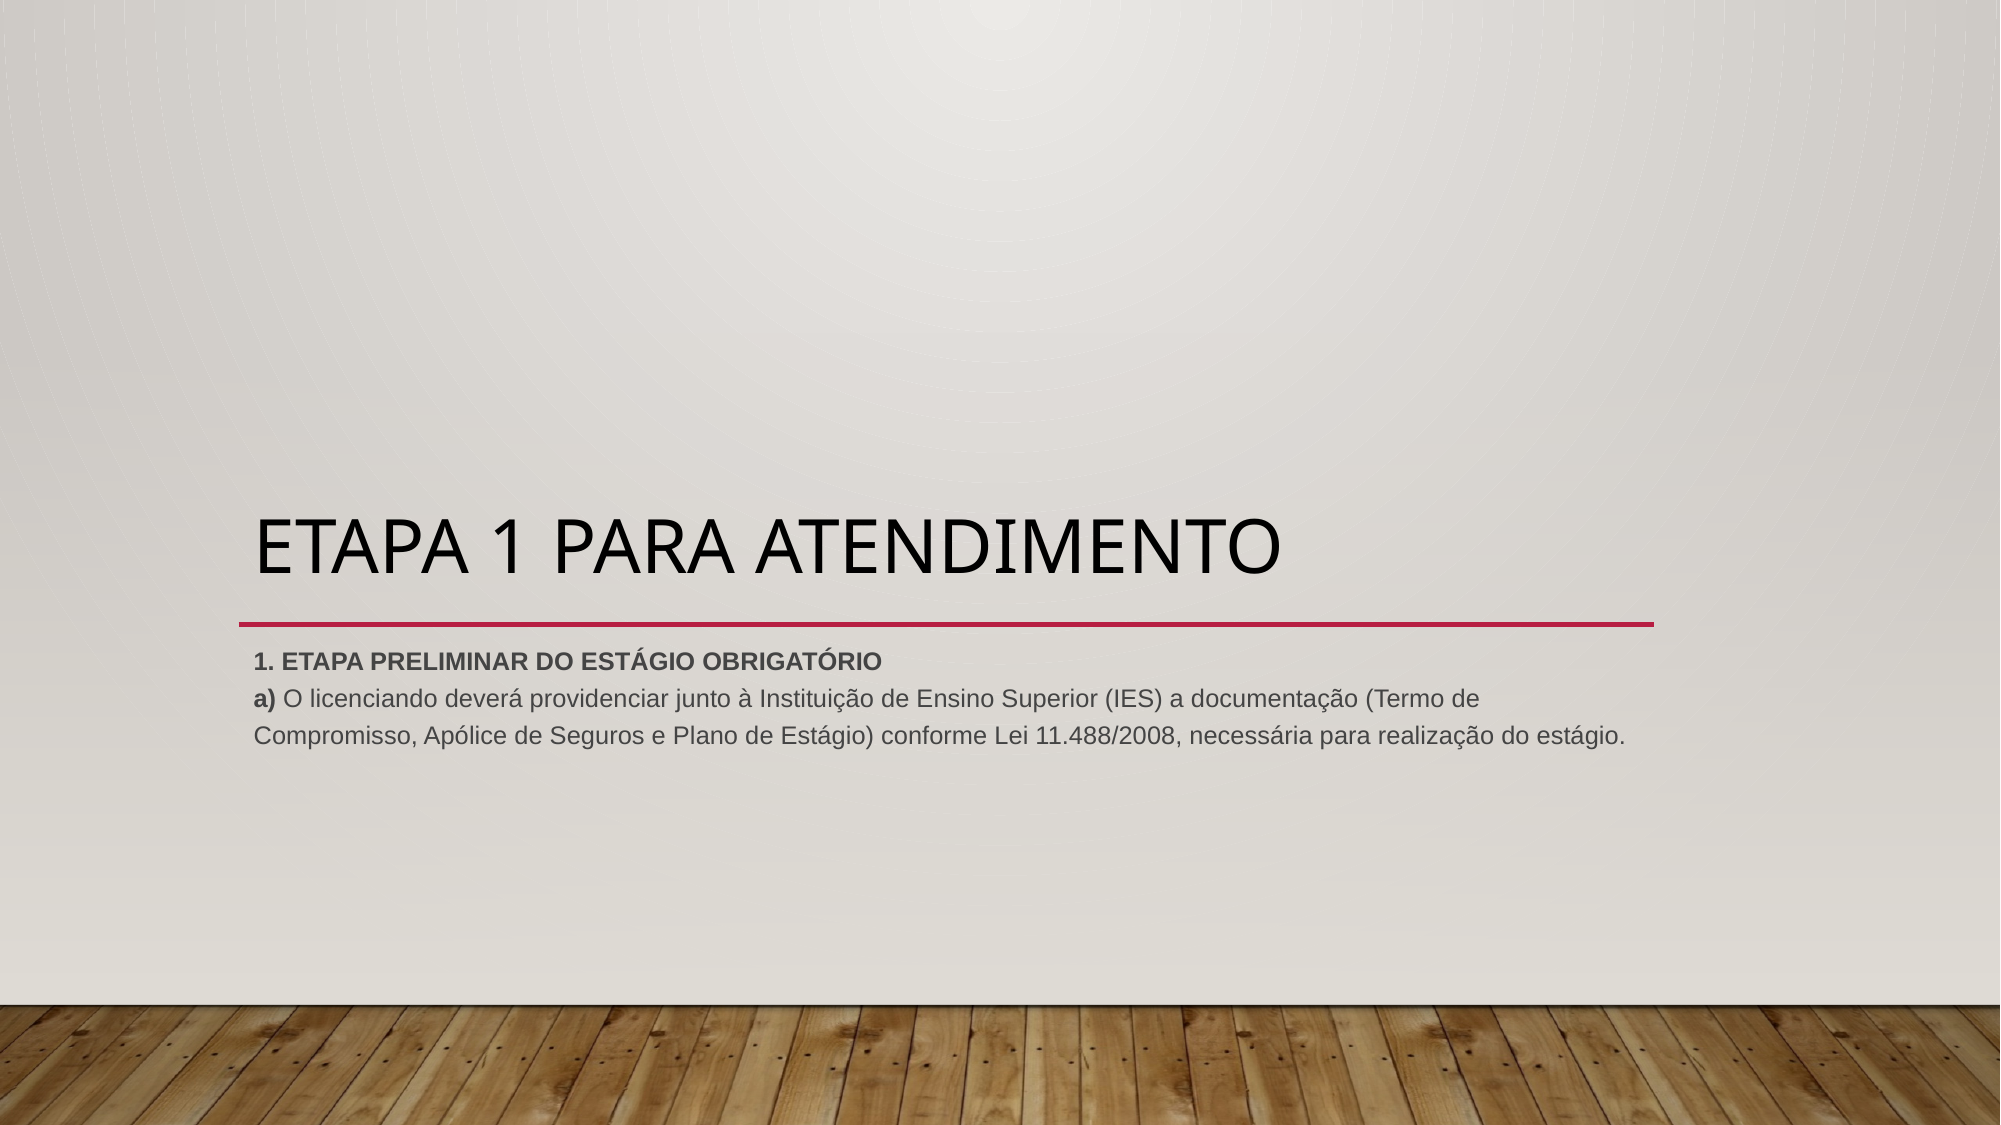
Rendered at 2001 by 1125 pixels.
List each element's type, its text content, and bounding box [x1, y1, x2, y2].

picture [0, 1005, 2000, 1125]
title ETAPA 1 para atendimento [238, 288, 1657, 598]
list 1. ETAPA PRELIMINAR DO ESTÁGIO OBRIGATÓRIO a) O licenciando deverá providenciar junto à Instituição de Ensino Superior (IES) a documentação (Termo de Compromisso, Apólice de Seguros e Plano de Estágio) conforme Lei 11.488/2008, necessária para realização do estágio. [238, 624, 1655, 791]
